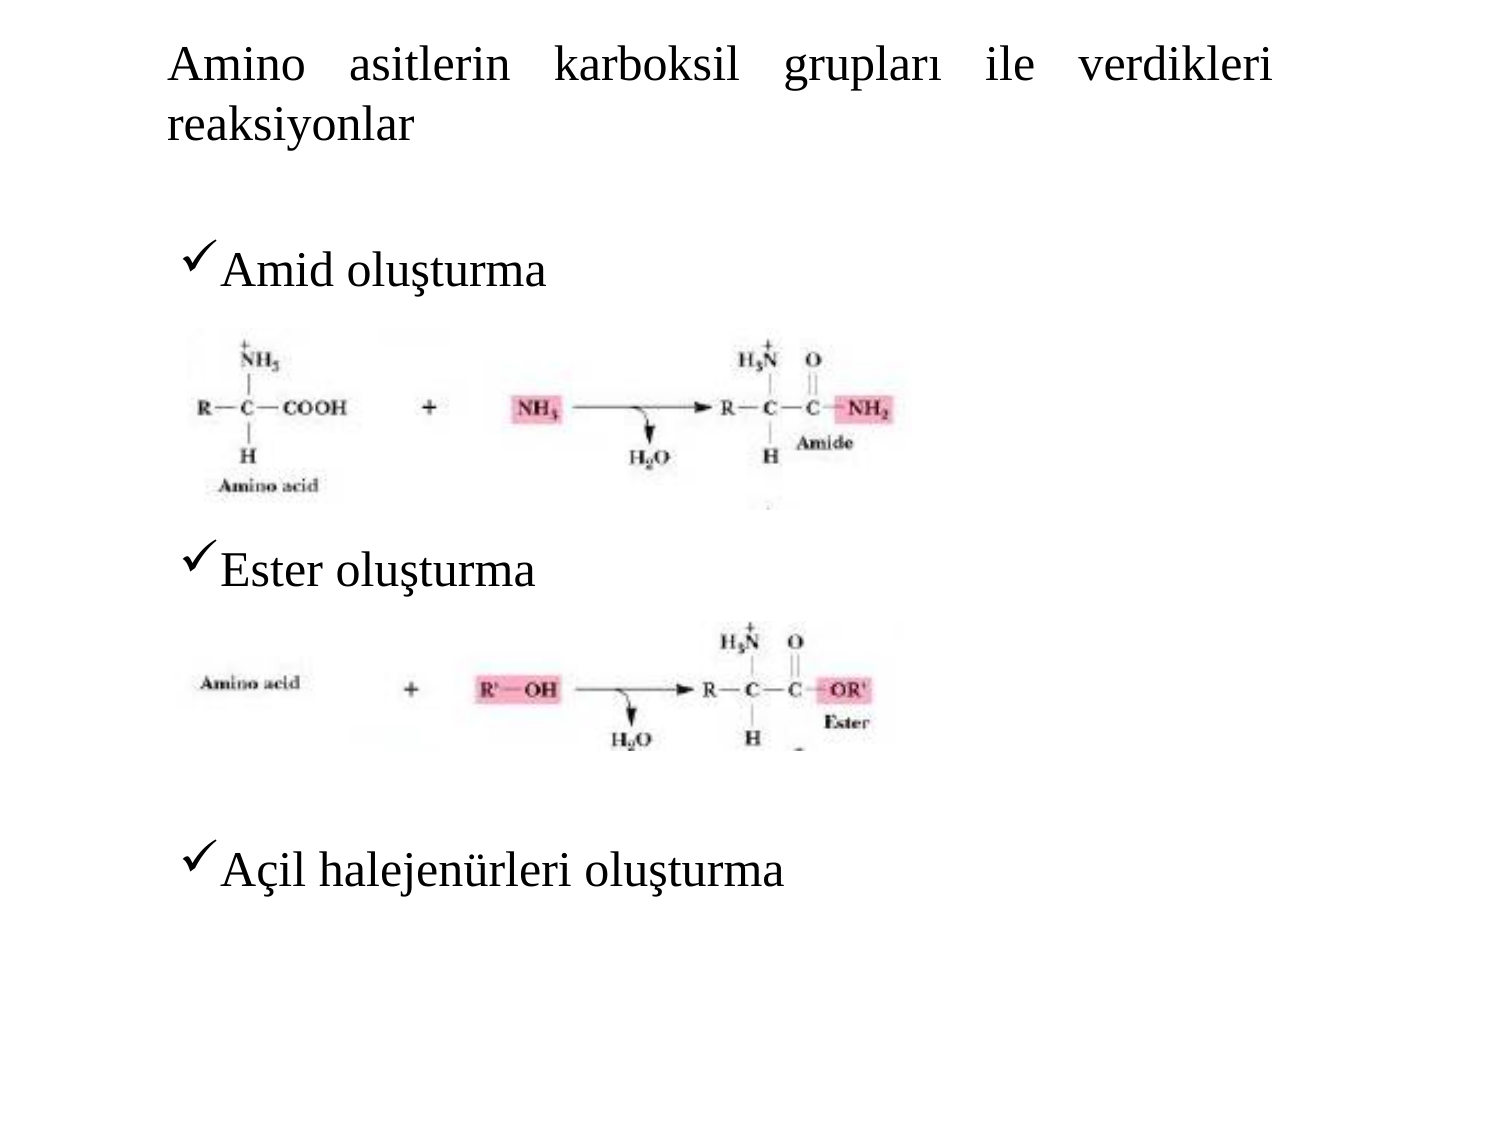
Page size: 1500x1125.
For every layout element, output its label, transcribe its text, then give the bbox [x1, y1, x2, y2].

text_box Amid oluşturma Ester oluşturma Açil halejenürleri oluşturma [163, 199, 1020, 904]
picture [175, 620, 903, 751]
picture [187, 327, 912, 510]
text_box Amino asitlerin karboksil grupları ile verdikleri reaksiyonlar [152, 23, 1289, 159]
